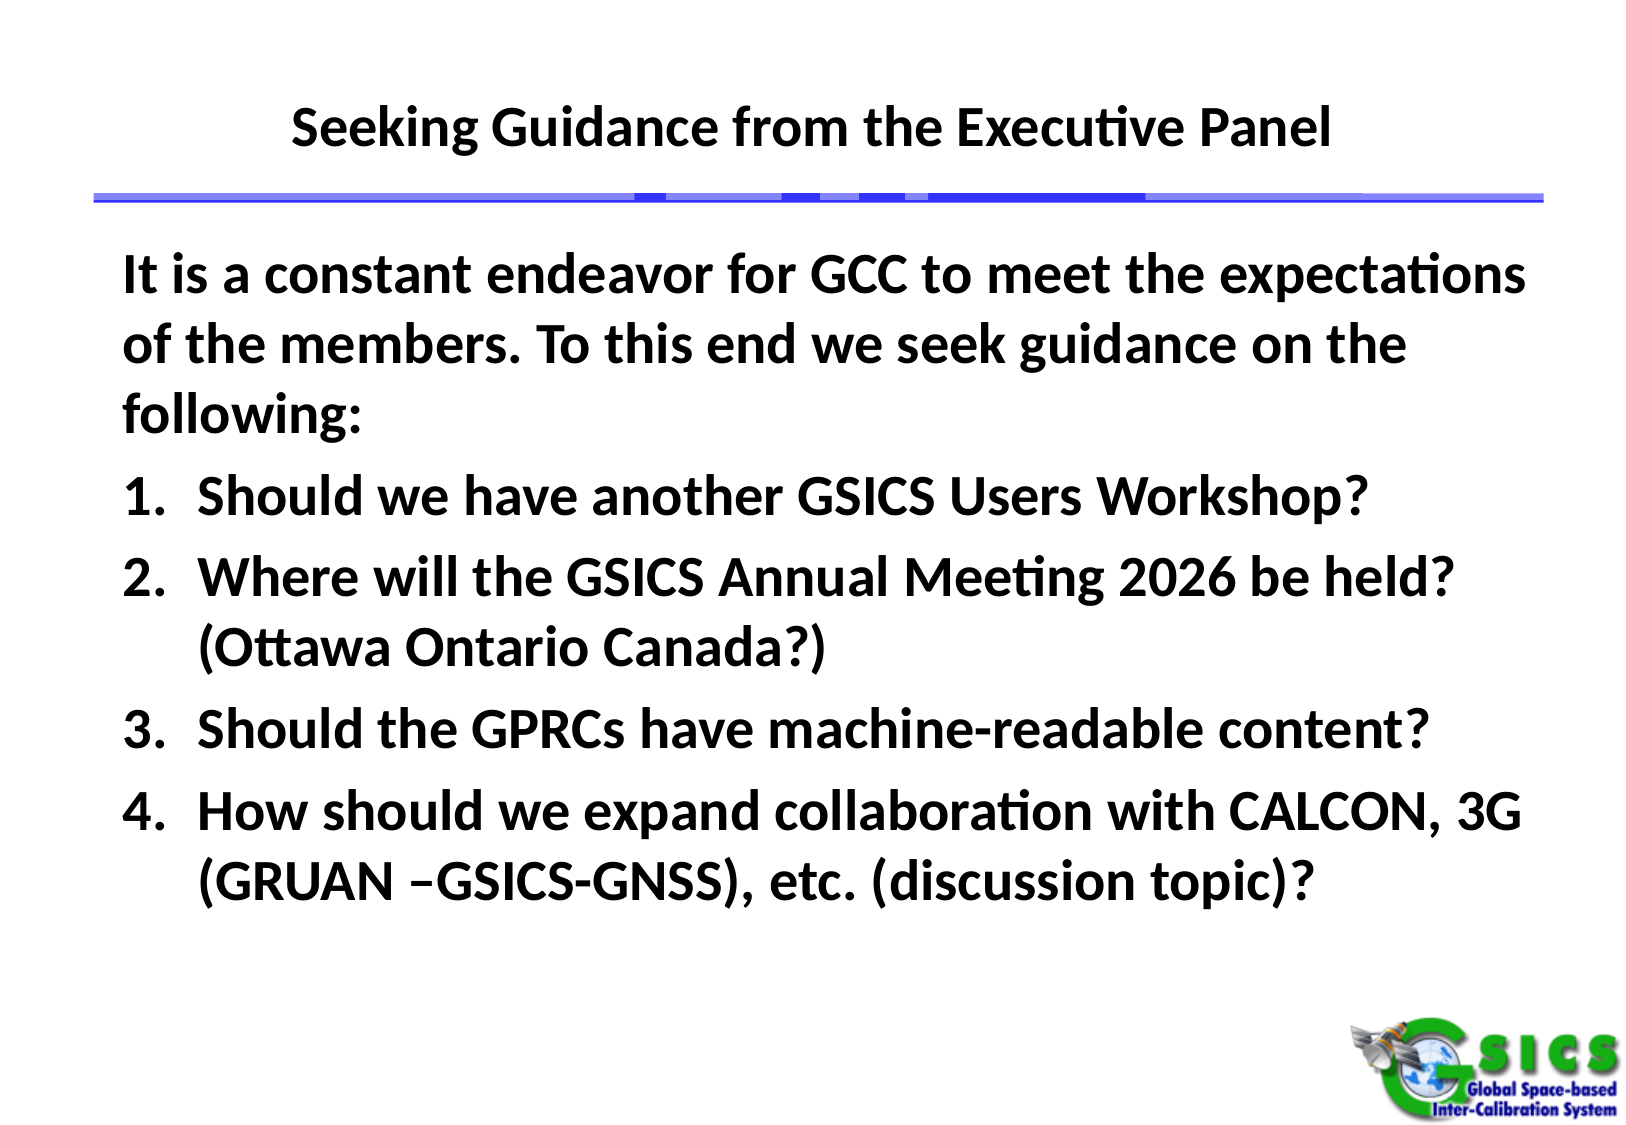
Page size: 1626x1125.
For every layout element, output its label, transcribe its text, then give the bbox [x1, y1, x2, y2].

list It is a constant endeavor for GCC to meet the expectations of the members. To this end we seek guidance on the following: Should we have another GSICS Users Workshop? Where will the GSICS Annual Meeting 2026 be held? (Ottawa Ontario Canada?) Should the GPRCs have machine-readable content? How should we expand collaboration with CALCON, 3G (GRUAN –GSICS-GNSS), etc. (discussion topic)? [107, 227, 1544, 1049]
picture [1343, 1010, 1625, 1125]
title Seeking Guidance from the Executive Panel [80, 44, 1544, 202]
